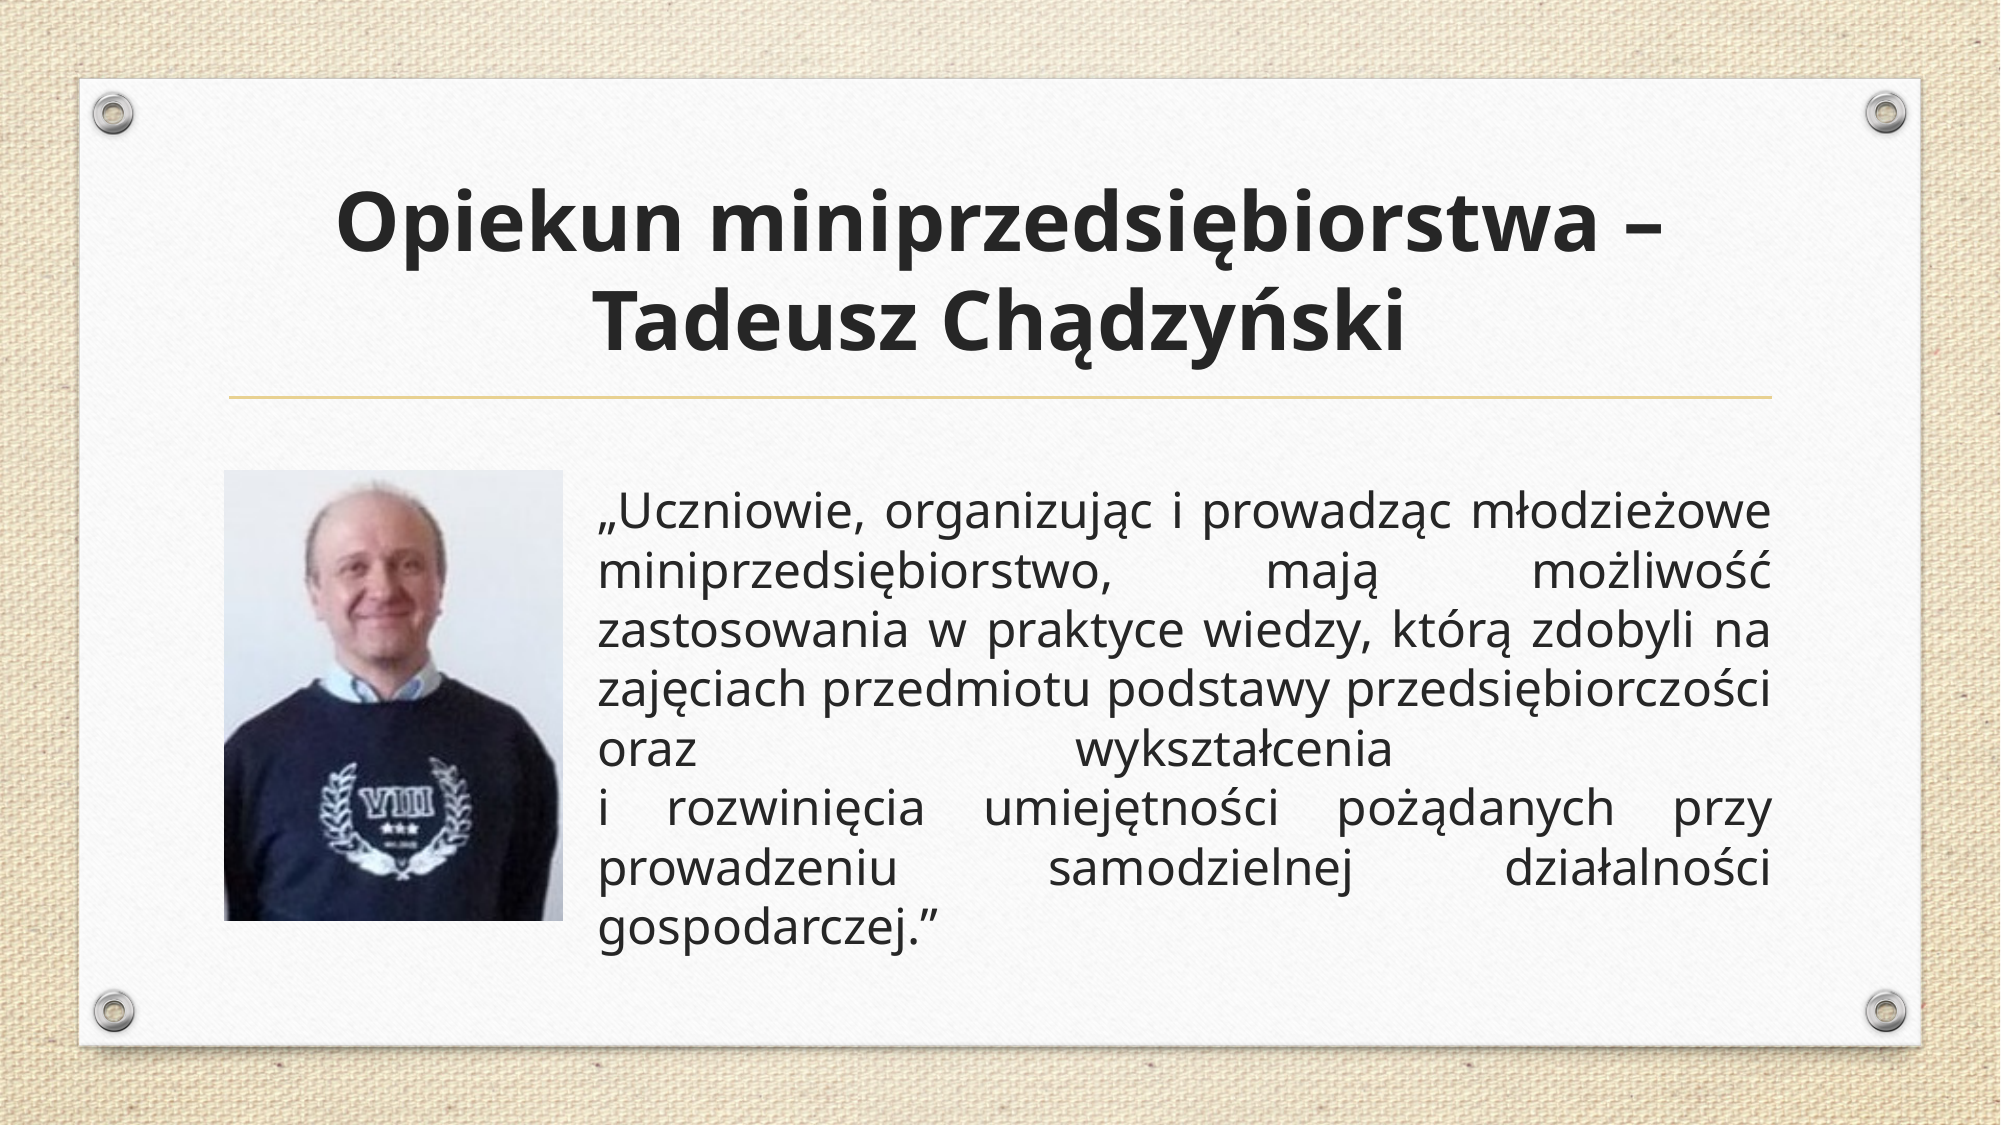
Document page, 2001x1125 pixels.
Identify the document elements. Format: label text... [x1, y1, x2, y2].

title Opiekun miniprzedsiębiorstwa – Tadeusz Chądzyński [212, 161, 1788, 375]
list „Uczniowie, organizując i prowadząc młodzieżowe miniprzedsiębiorstwo, mają możliwość zastosowania w praktyce wiedzy, którą zdobyli na zajęciach przedmiotu podstawy przedsiębiorczości oraz wykształcenia i rozwinięcia umiejętności pożądanych przy prowadzeniu samodzielnej działalności gospodarczej.” [535, 471, 1788, 964]
picture [0, 0, 2001, 1125]
